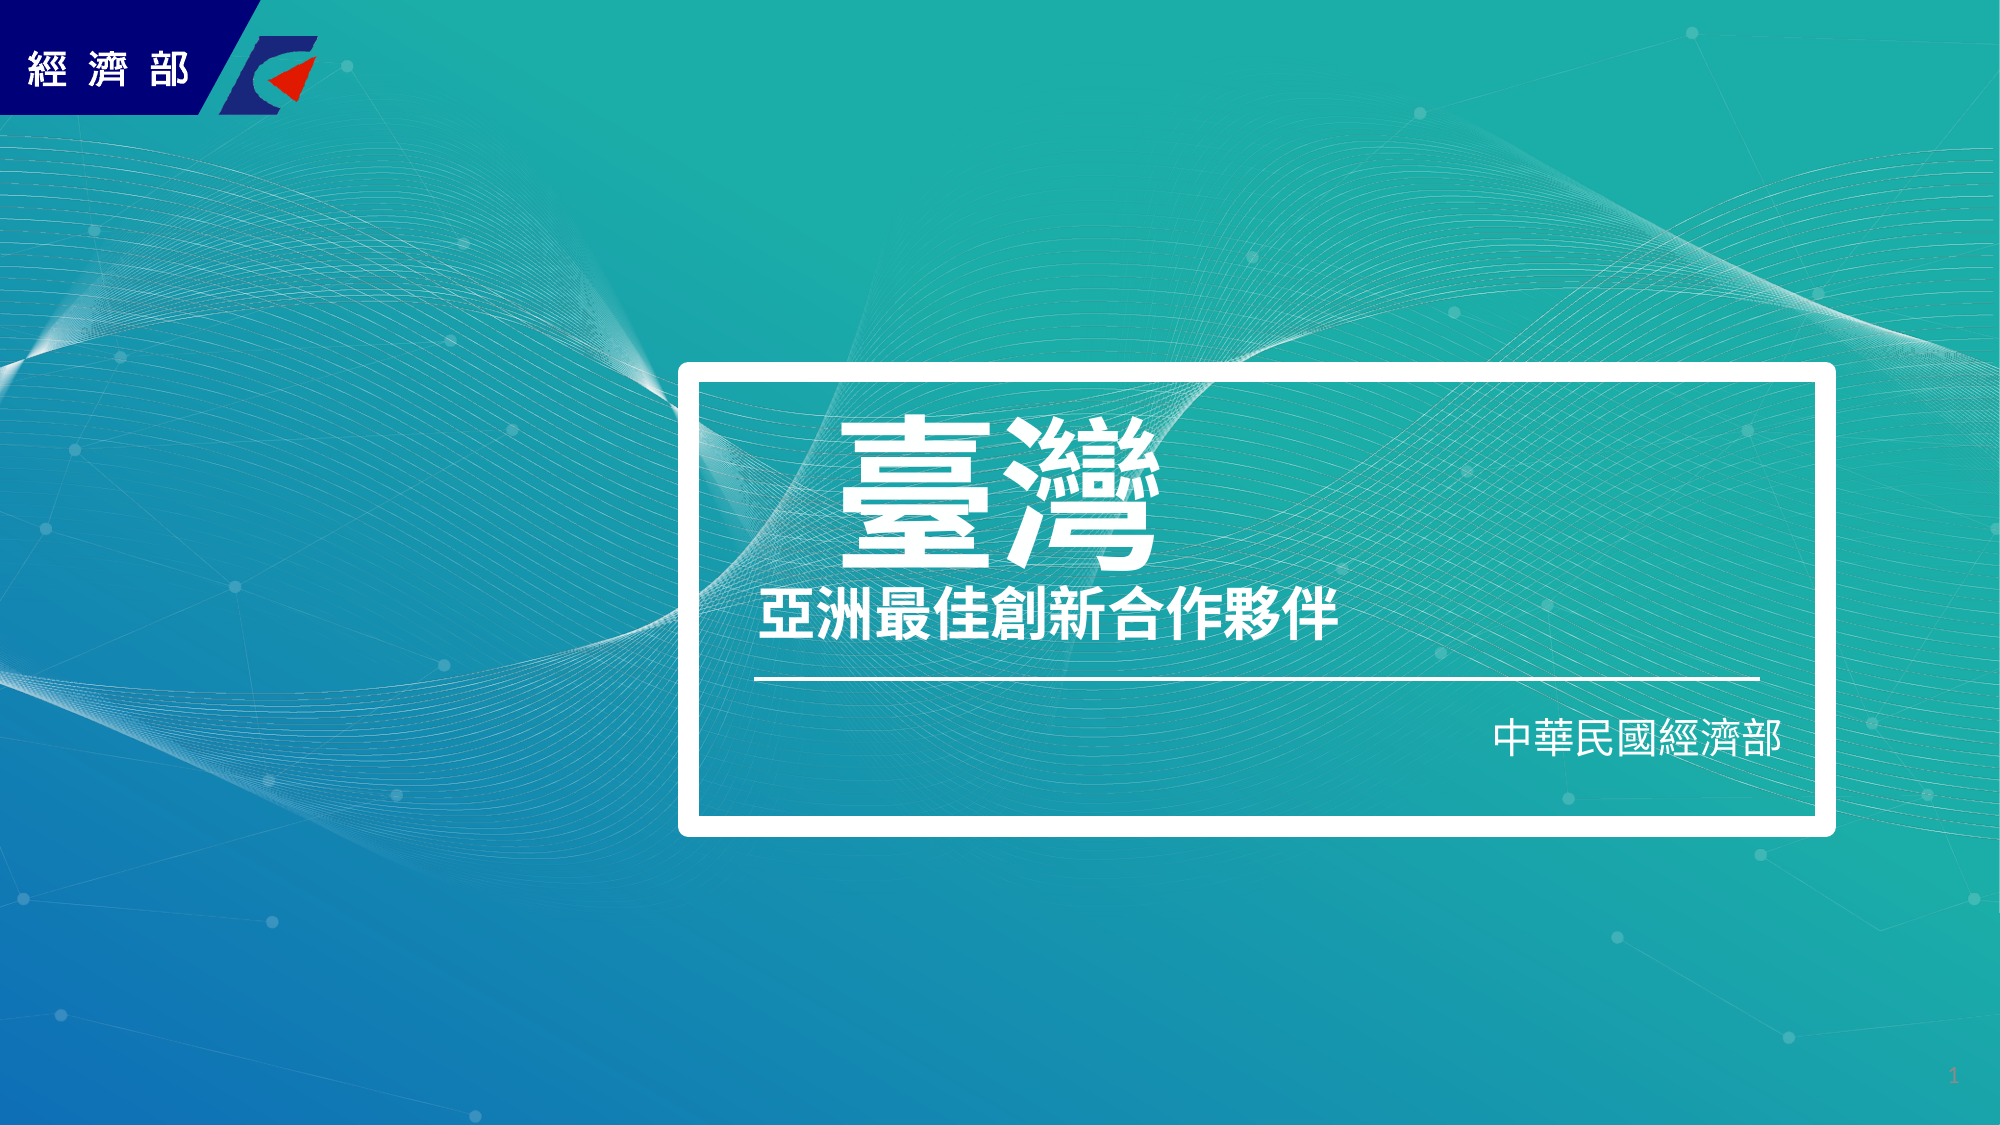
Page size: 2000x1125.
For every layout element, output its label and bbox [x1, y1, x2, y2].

text_box [0, 0, 318, 116]
text_box [0, 0, 2000, 1125]
